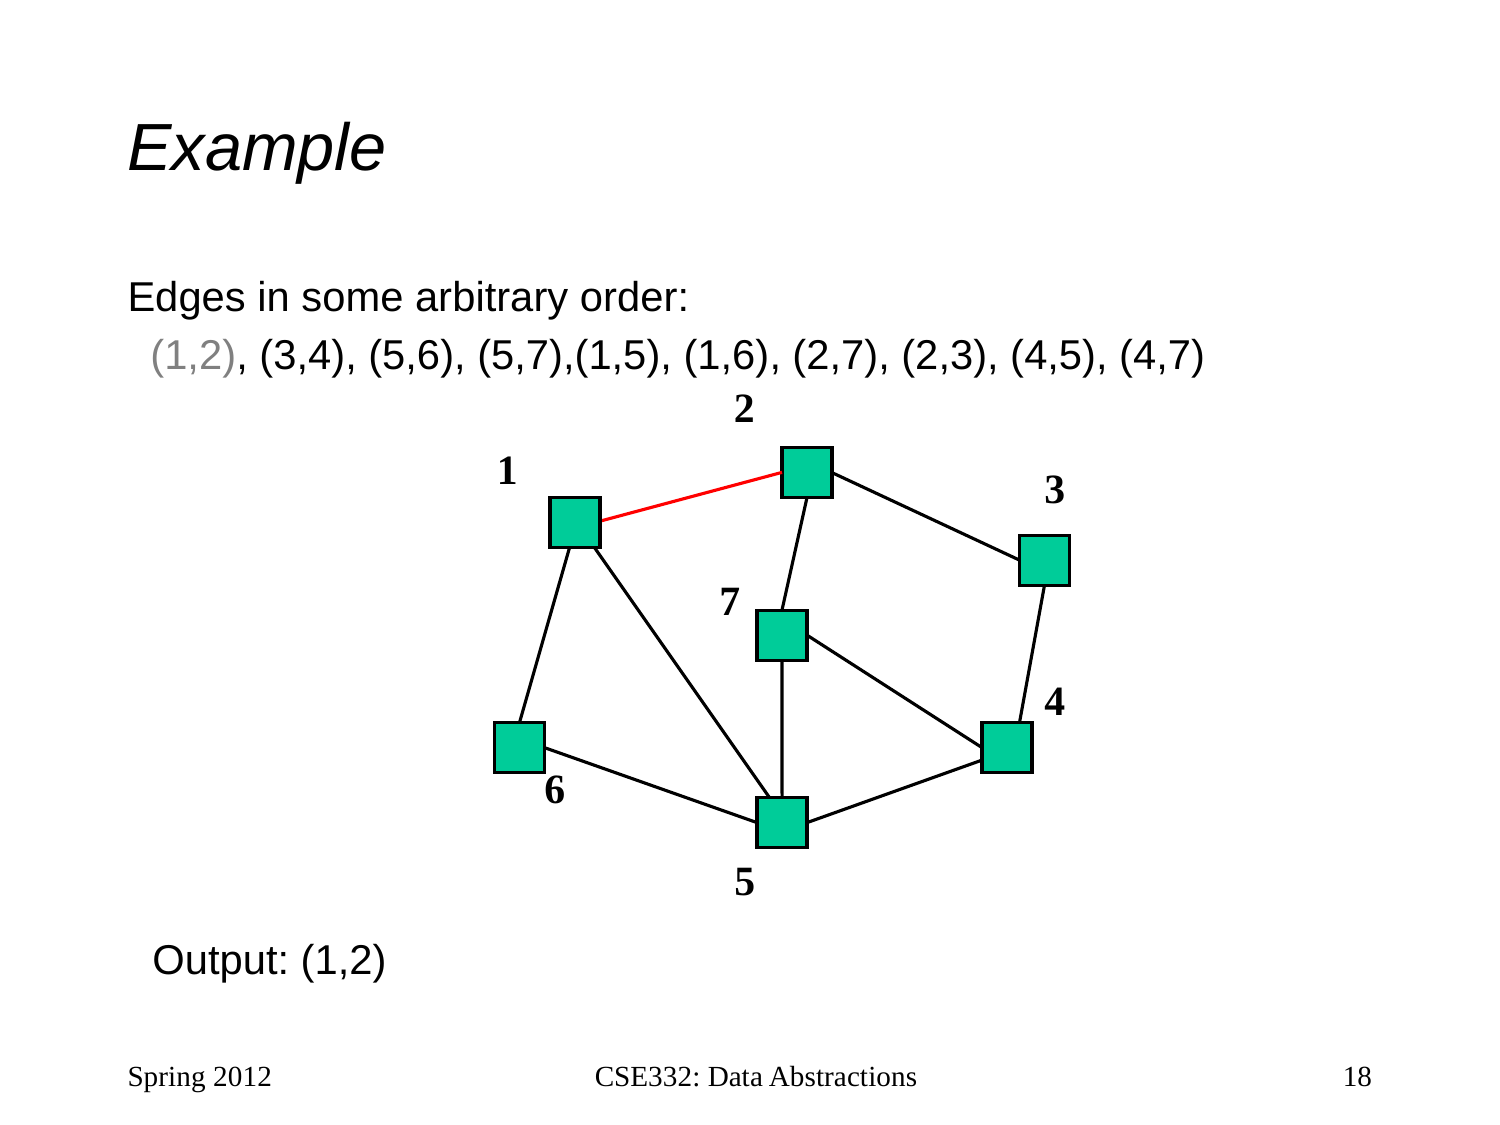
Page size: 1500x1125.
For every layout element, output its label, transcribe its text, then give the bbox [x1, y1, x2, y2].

text_box [782, 447, 832, 498]
text_box [982, 722, 1032, 773]
footer CSE332: Data Abstractions [474, 1049, 1038, 1125]
text_box 6 [529, 754, 581, 819]
slide_number 18 [1074, 1049, 1388, 1125]
text_box 3 [1029, 454, 1081, 519]
text_box 5 [719, 846, 771, 912]
text_box 1 [482, 435, 533, 500]
text_box 2 [718, 372, 770, 438]
title Example [112, 49, 1388, 238]
text_box [757, 610, 807, 661]
text_box Output: (1,2) [137, 924, 825, 1013]
text_box [1019, 535, 1070, 586]
list Edges in some arbitrary order: (1,2), (3,4), (5,6), (5,7),(1,5), (1,6), (2,7), (2,3), (4,5), (4,7) [112, 262, 1388, 1001]
text_box [549, 497, 600, 548]
text_box [757, 797, 807, 848]
text_box 4 [1029, 666, 1081, 732]
text_box 7 [704, 566, 756, 632]
text_box [494, 722, 545, 773]
slide_number Spring 2012 [112, 1049, 426, 1125]
